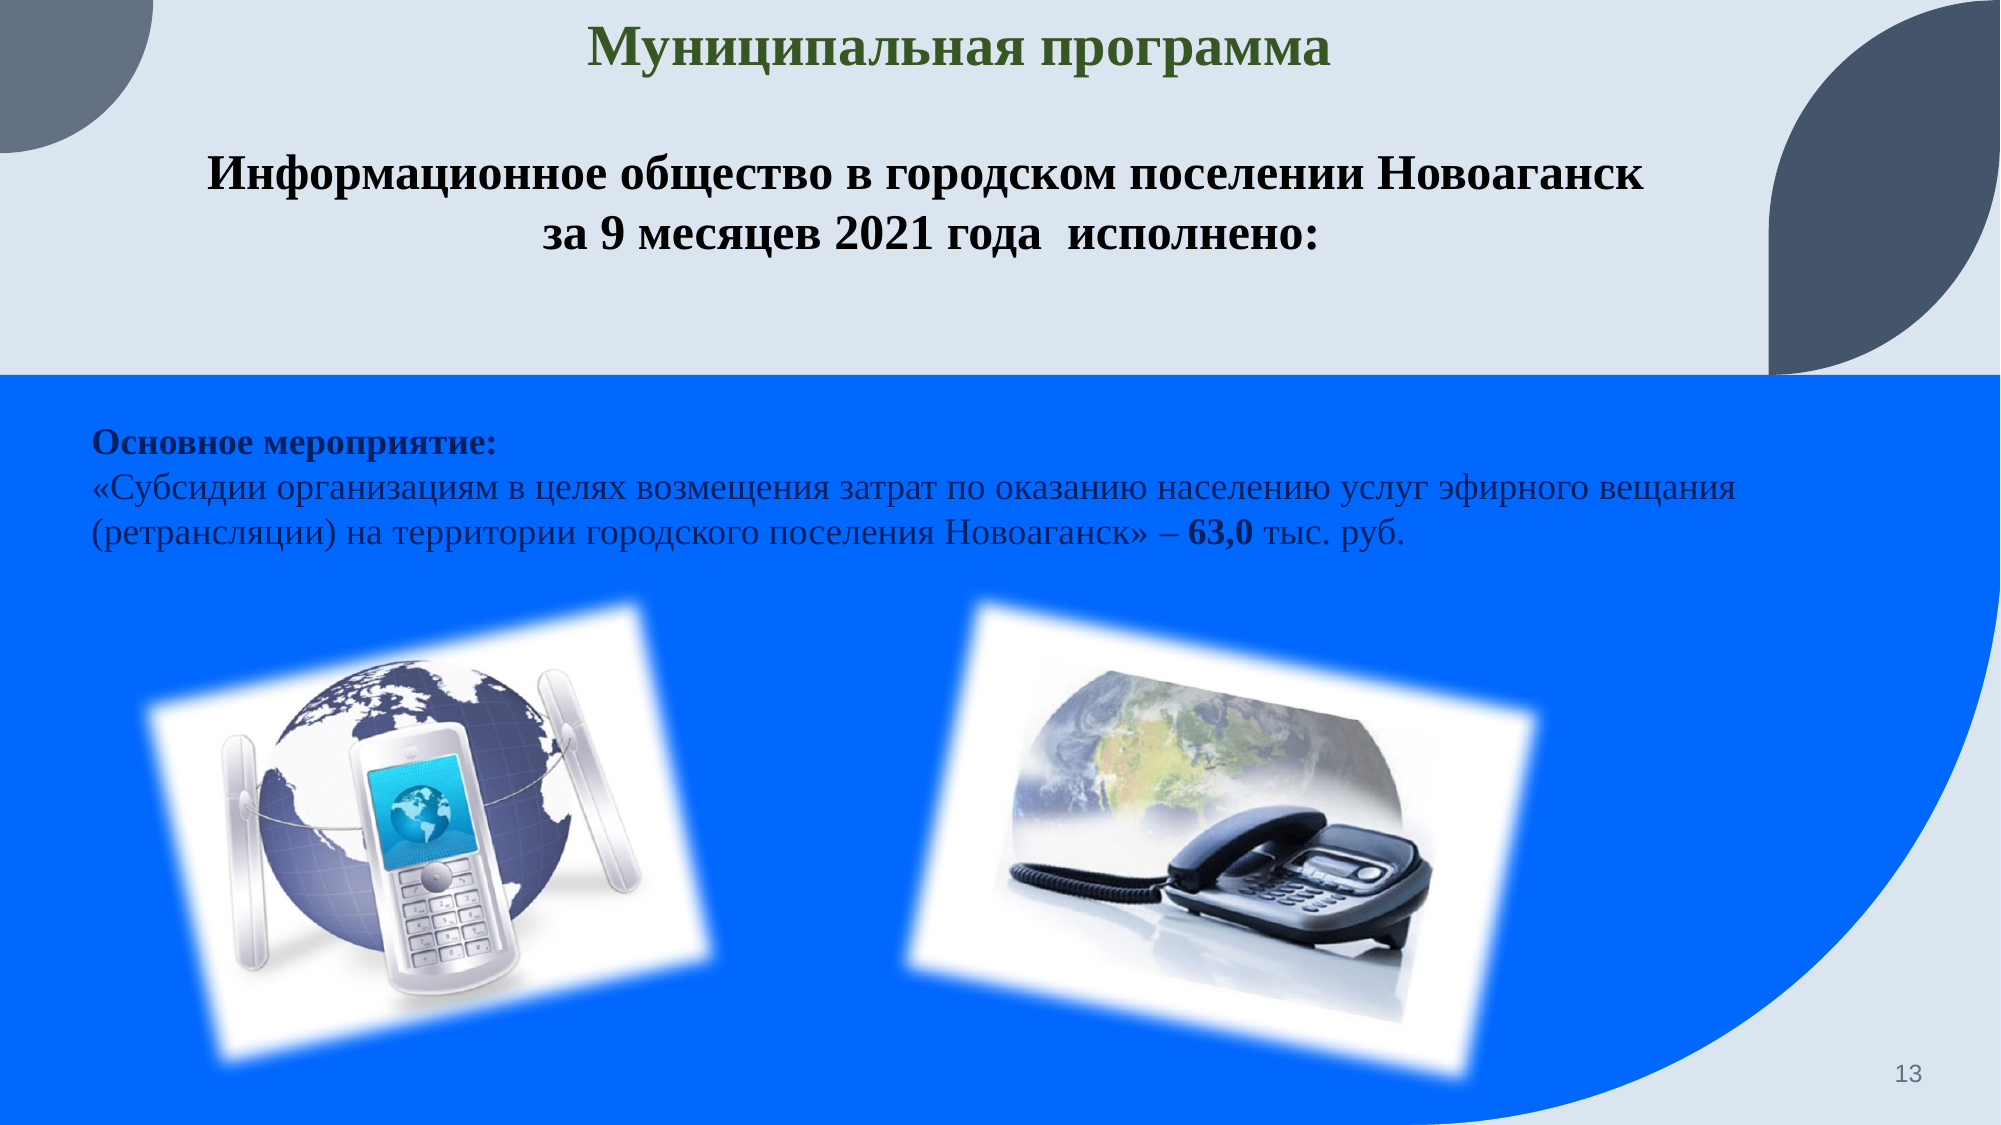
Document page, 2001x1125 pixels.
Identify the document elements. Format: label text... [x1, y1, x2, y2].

text_box Муниципальная программа [267, 0, 1522, 85]
slide_number 13 [1674, 1042, 1938, 1103]
picture [914, 610, 1529, 1071]
text_box Основное мероприятие: «Субсидии организациям в целях возмещения затрат по оказанию населению услуг эфирного вещания (ретрансляции) на территории городского поселения Новоаганск» – 63,0 тыс. руб. [76, 409, 1849, 560]
picture [156, 612, 704, 1054]
text_box Информационное общество в городском поселении Новоаганск за 9 месяцев 2021 года исполнено: [163, 131, 1700, 267]
